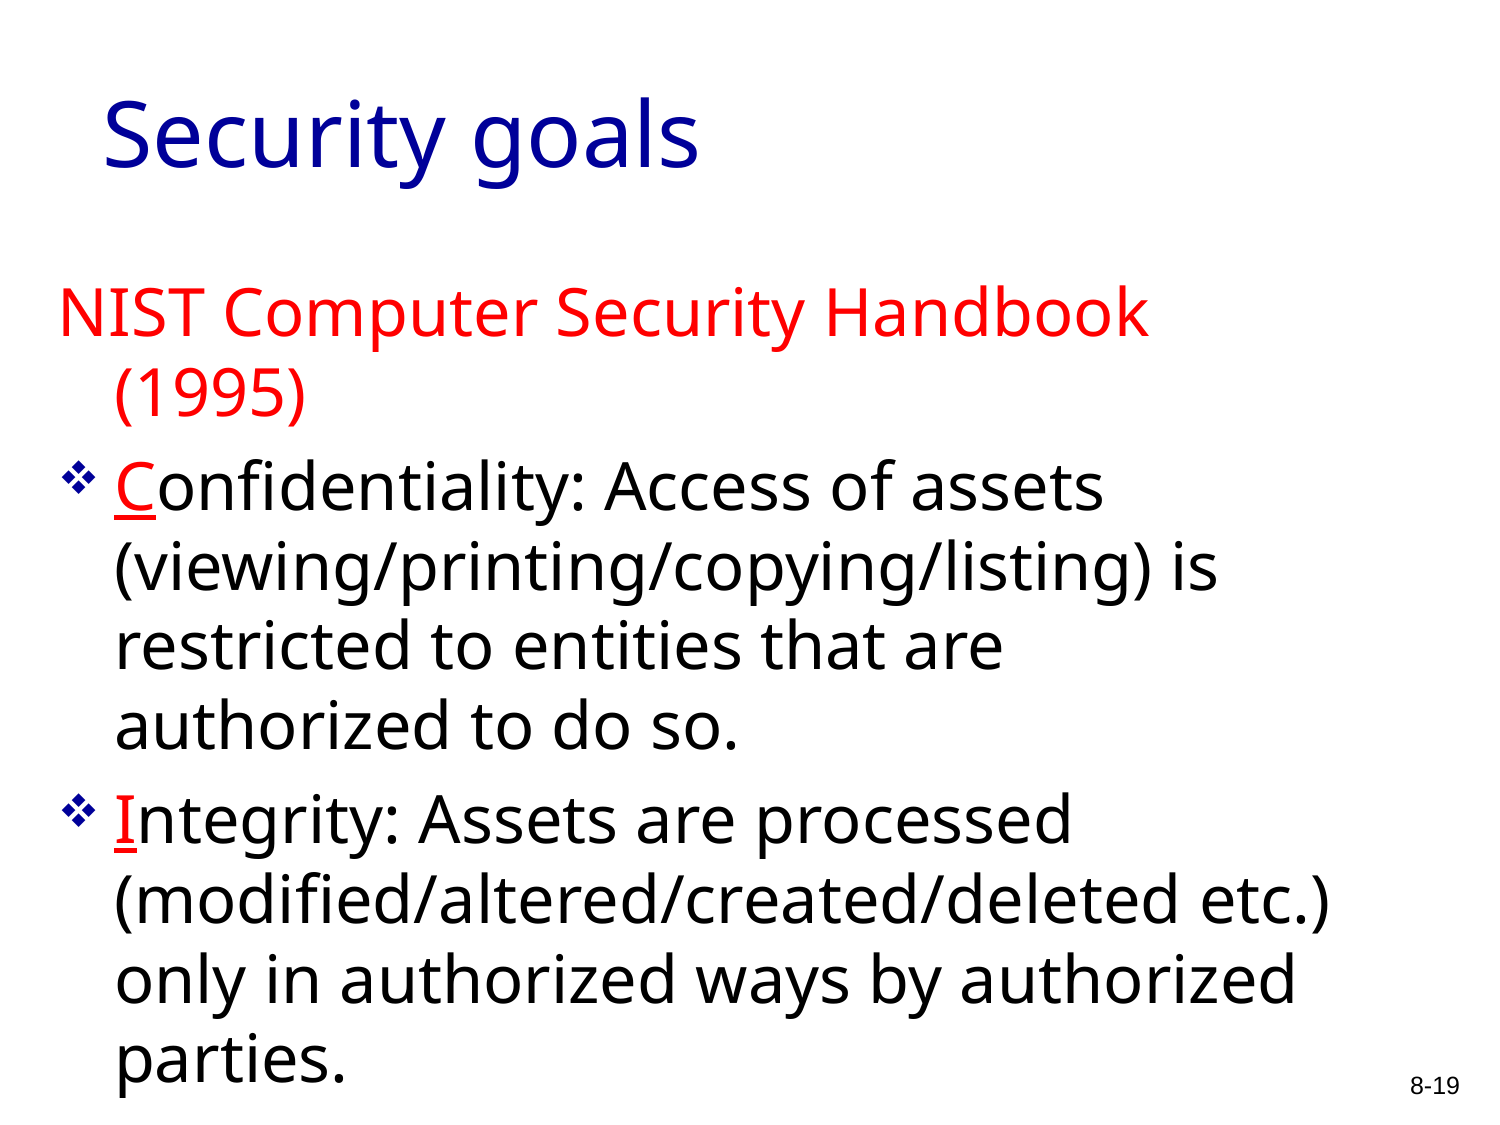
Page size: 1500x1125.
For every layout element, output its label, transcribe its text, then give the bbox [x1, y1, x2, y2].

title Security goals [87, 37, 1363, 226]
list NIST Computer Security Handbook (1995) Confidentiality: Access of assets (viewing/printing/copying/listing) is restricted to entities that are authorized to do so. Integrity: Assets are processed (modified/altered/created/deleted etc.) only in authorized ways by authorized parties. Availability: Assets are accessible to authorized parties at the appropriate times. [42, 262, 1363, 1026]
